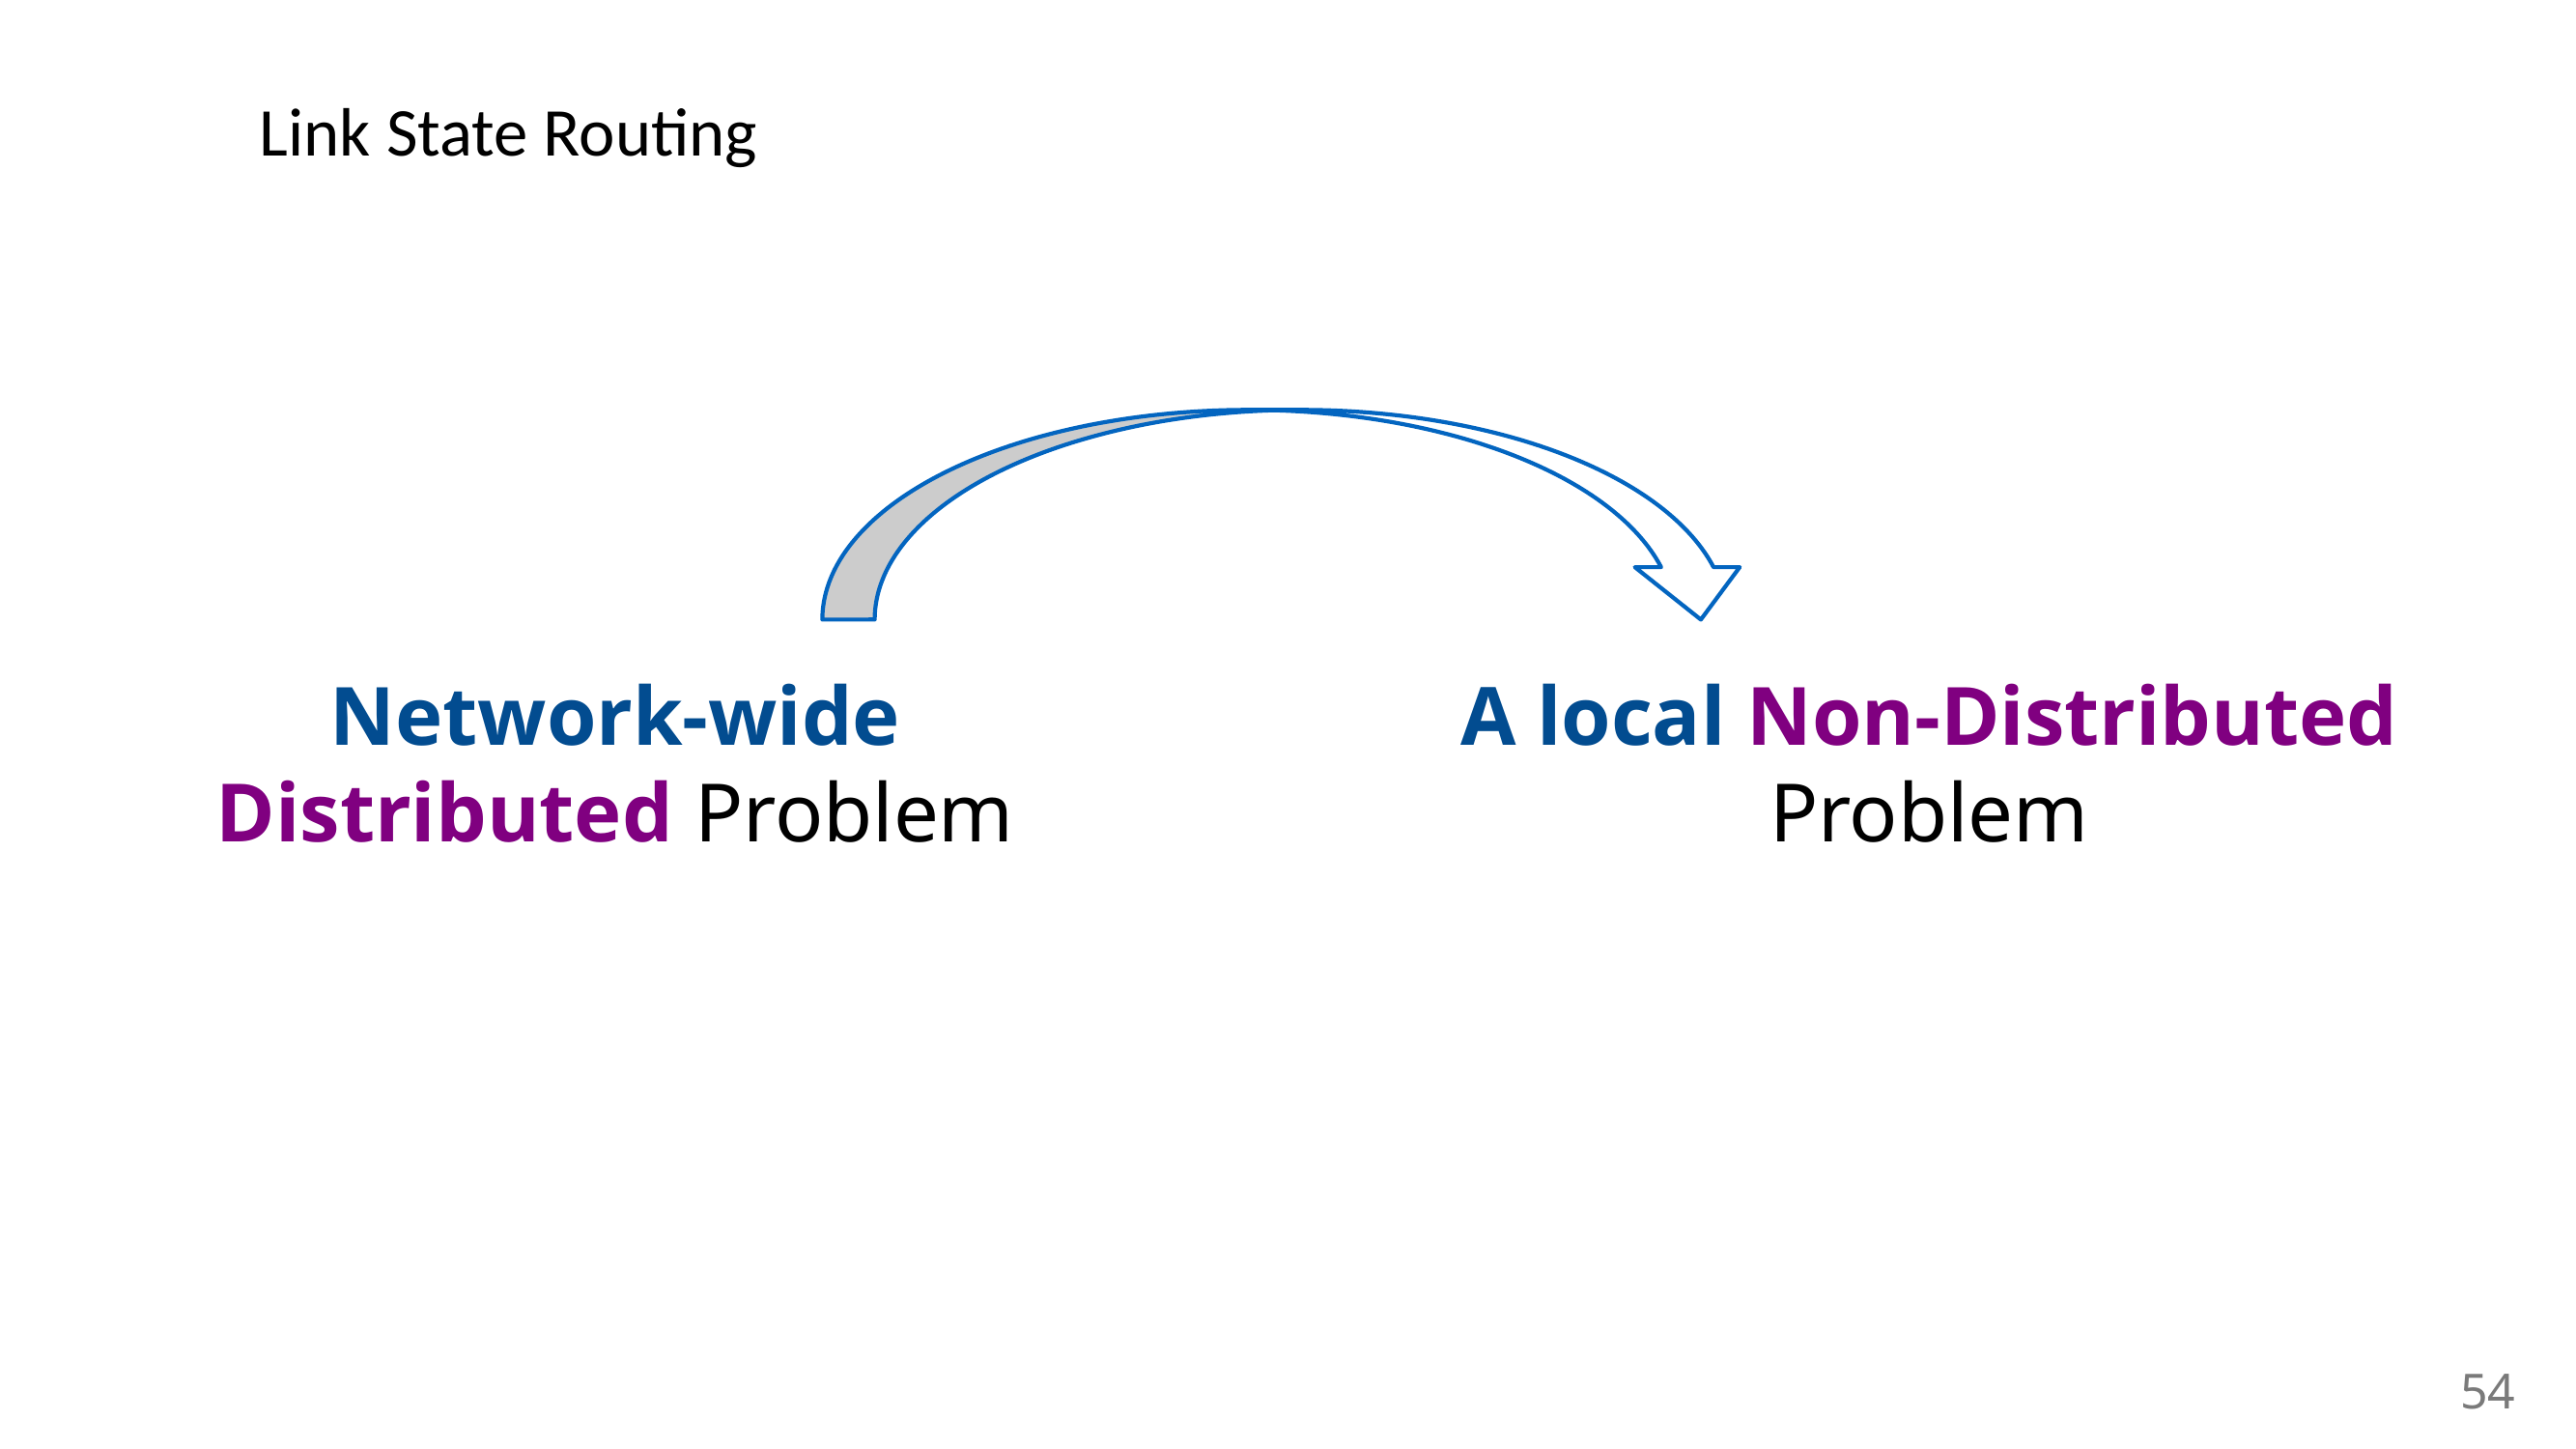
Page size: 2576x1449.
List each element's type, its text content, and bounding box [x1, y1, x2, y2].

slide_number 54 [2453, 1359, 2522, 1434]
text_box Network-wide Distributed Problem [110, 658, 1119, 866]
title Link State Routing [250, 0, 2325, 259]
text_box [825, 415, 1180, 617]
text_box A local Non-Distributed Problem [1425, 658, 2434, 866]
text_box [820, 408, 1742, 622]
